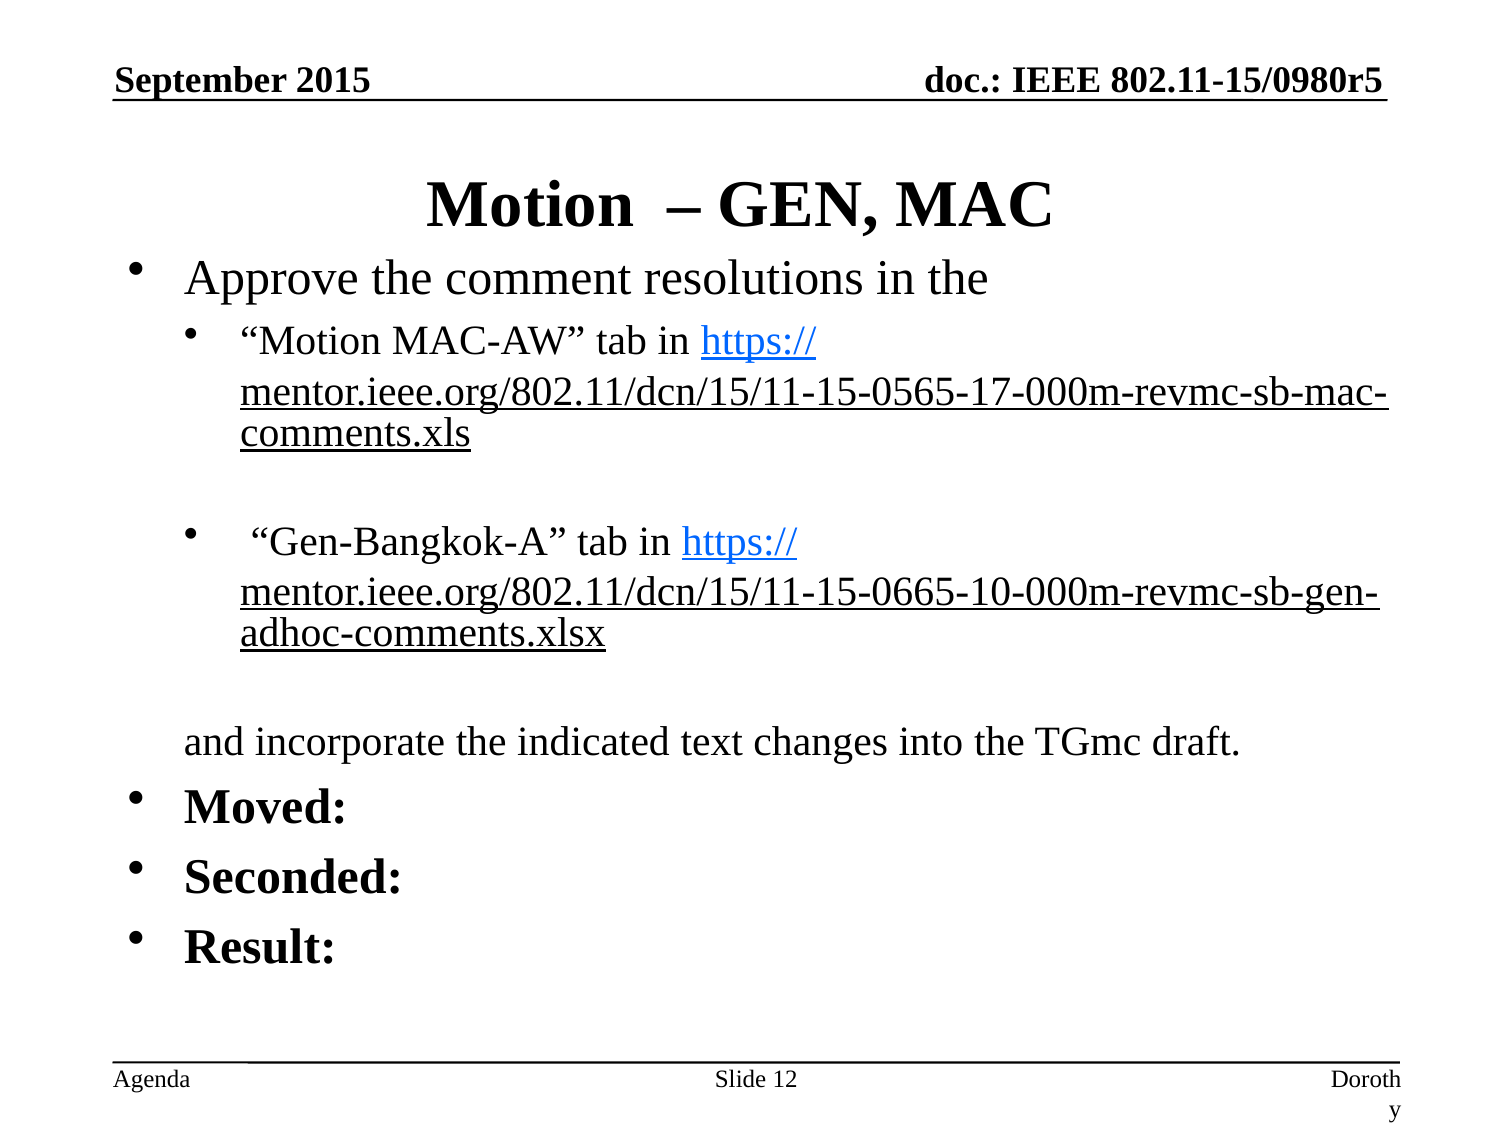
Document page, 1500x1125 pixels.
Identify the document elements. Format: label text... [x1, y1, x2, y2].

list Approve the comment resolutions in the “Motion MAC-AW” tab in https://mentor.ieee.org/802.11/dcn/15/11-15-0565-17-000m-revmc-sb-mac-comments.xls “Gen-Bangkok-A” tab in https://mentor.ieee.org/802.11/dcn/15/11-15-0665-10-000m-revmc-sb-gen-adhoc-comments.xlsx and incorporate the indicated text changes into the TGmc draft. Moved: Seconded: Result: [112, 237, 1413, 1075]
footer Dorothy Stanley, HP-Aruba Networks [1325, 1075, 1402, 1093]
slide_number Slide 12 [712, 1075, 800, 1093]
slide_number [114, 54, 425, 100]
title Motion – GEN, MAC [112, 112, 1388, 237]
